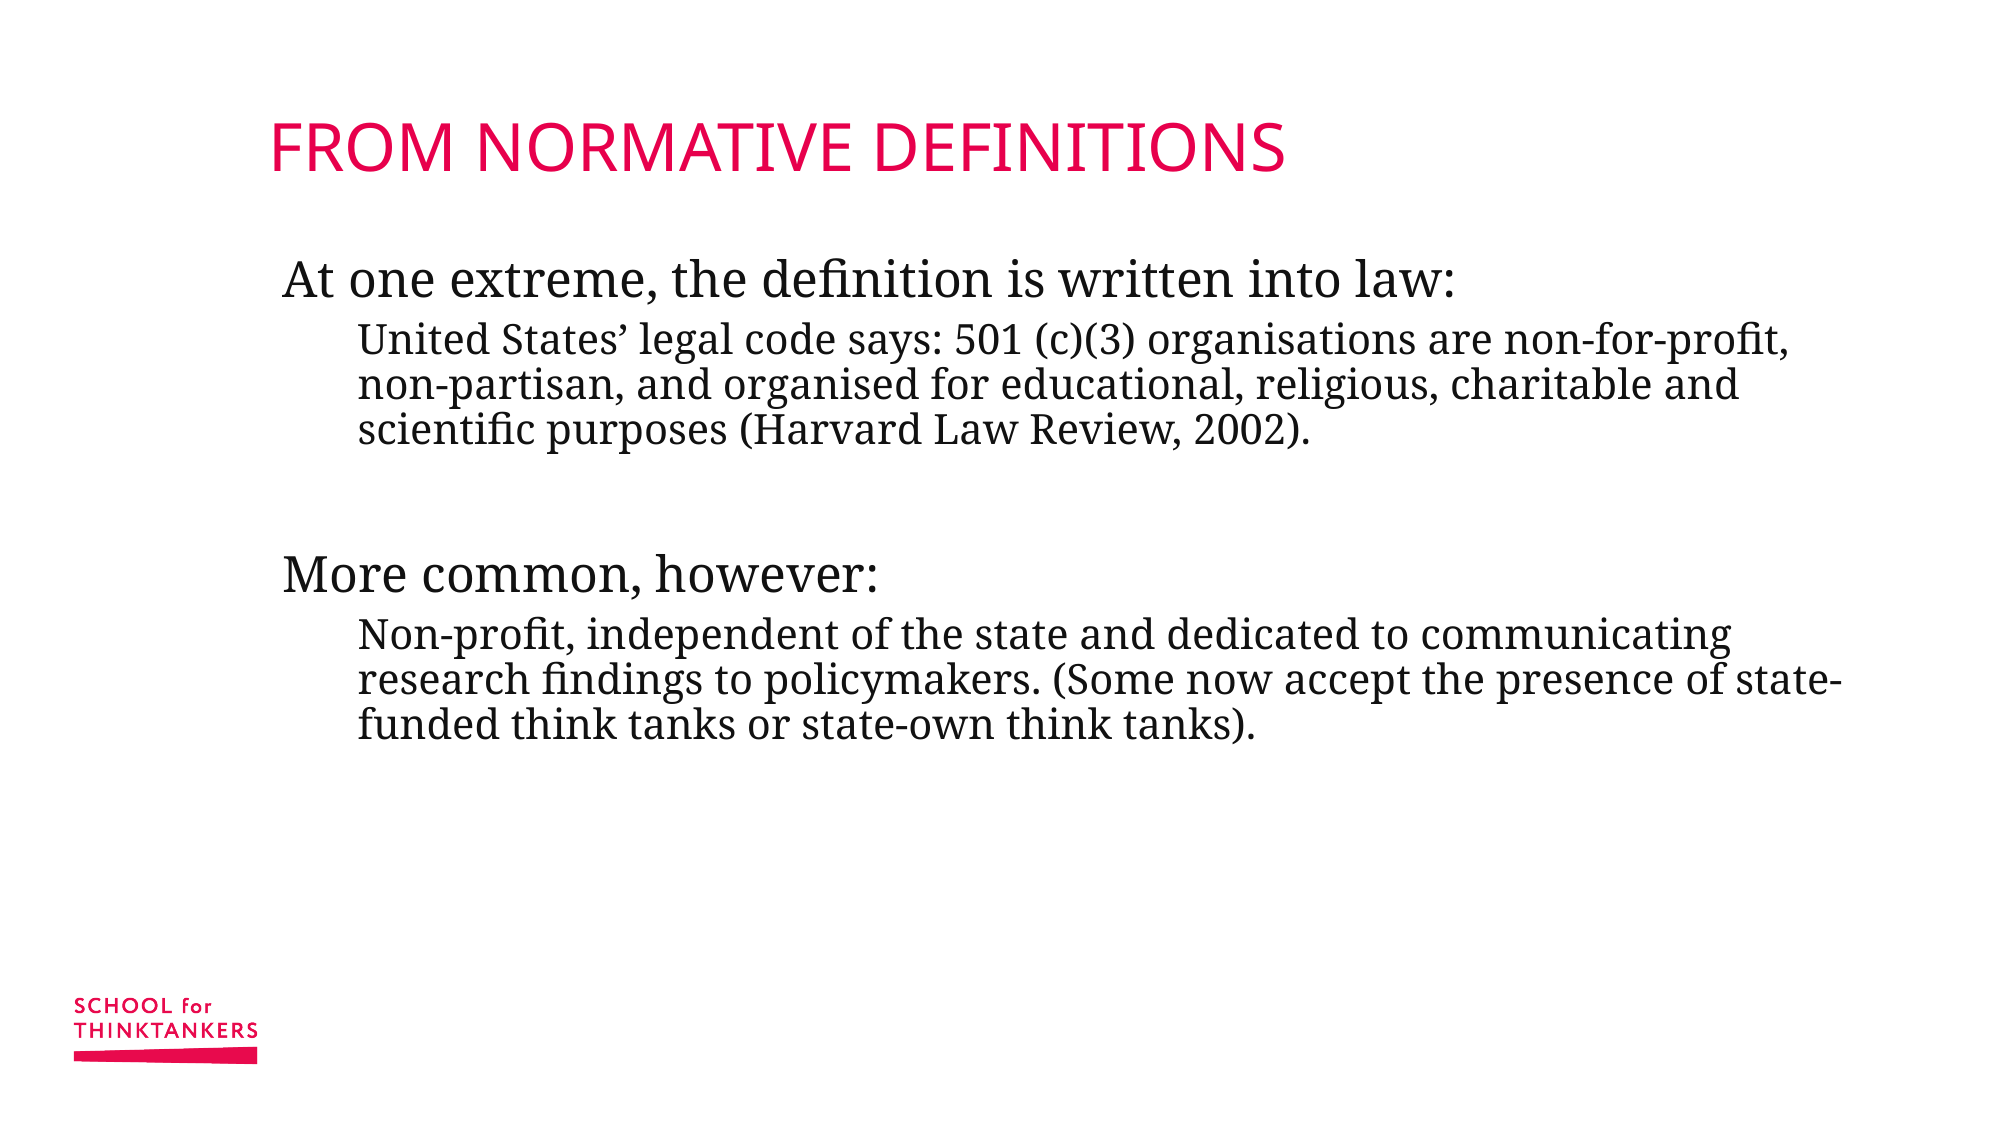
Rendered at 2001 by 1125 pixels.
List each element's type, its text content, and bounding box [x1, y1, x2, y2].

title FROM NORMATIVE DEFINITIONS [268, 113, 1864, 214]
picture [65, 982, 265, 1075]
list At one extreme, the definition is written into law: United States’ legal code says: 501 (c)(3) organisations are non-for-profit, non-partisan, and organised for educational, religious, charitable and scientific purposes (Harvard Law Review, 2002). More common, however: Non-profit, independent of the state and dedicated to communicating research findings to policymakers. (Some now accept the presence of state-funded think tanks or state-own think tanks). [267, 246, 1864, 948]
